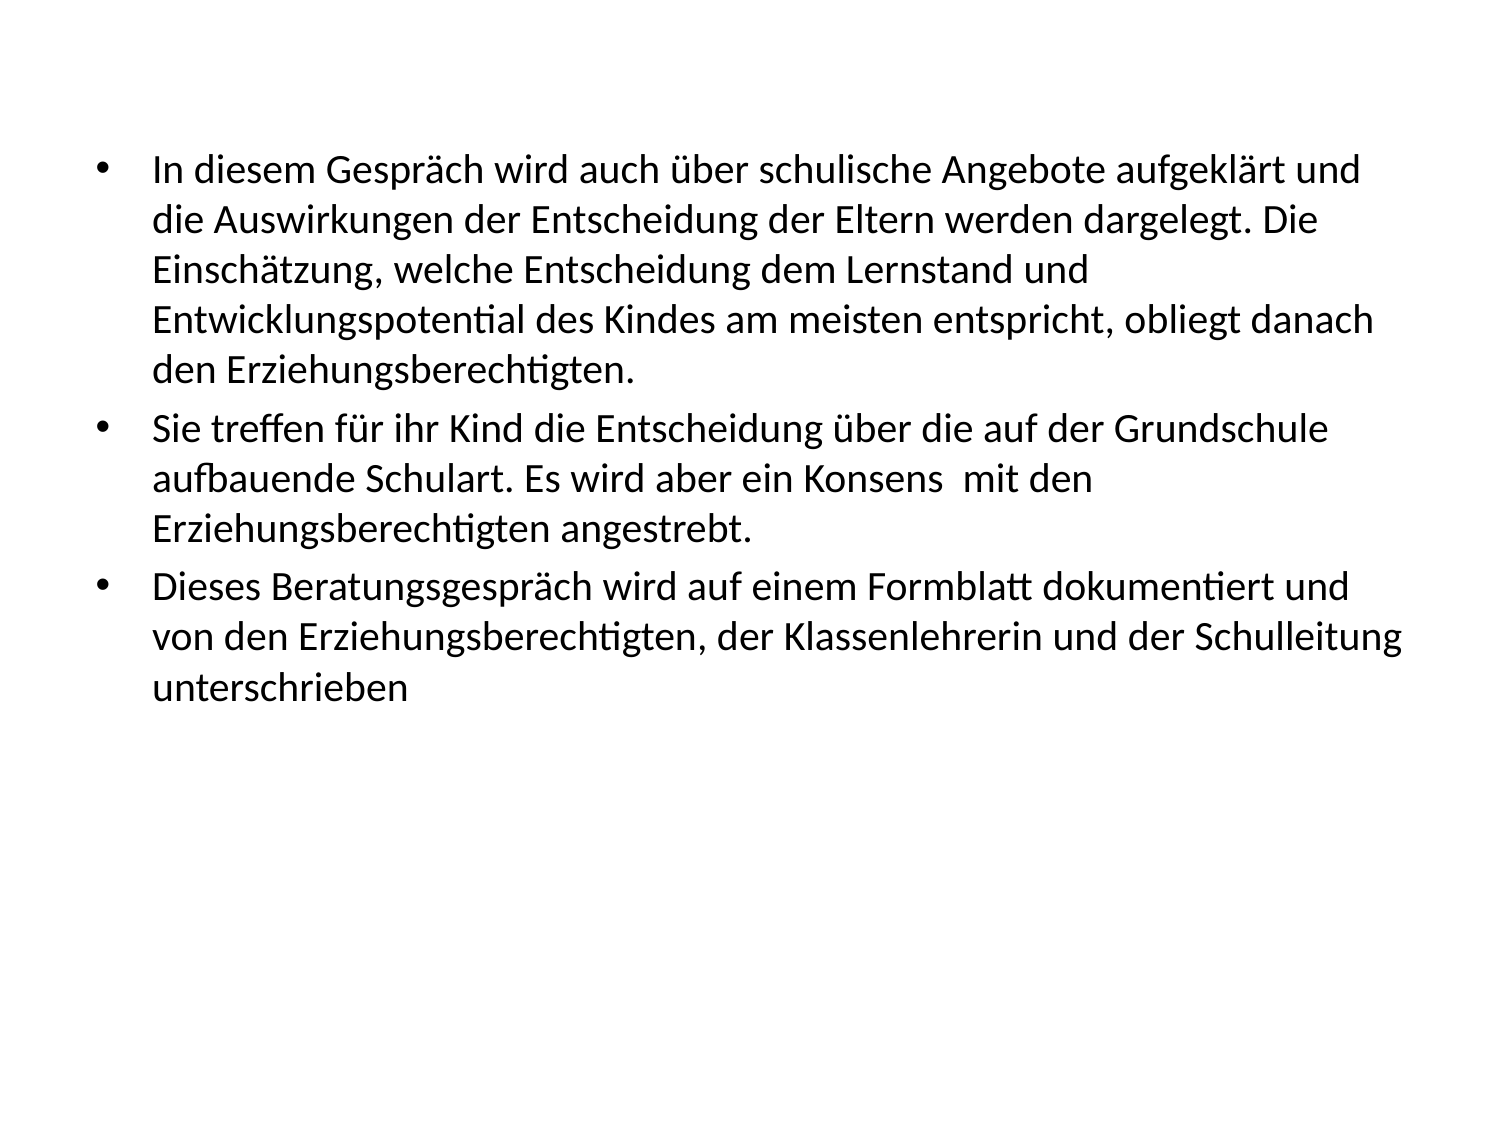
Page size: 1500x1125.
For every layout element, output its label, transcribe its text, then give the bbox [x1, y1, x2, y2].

list In diesem Gespräch wird auch über schulische Angebote aufgeklärt und die Auswirkungen der Entscheidung der Eltern werden dargelegt. Die Einschätzung, welche Entscheidung dem Lernstand und Entwicklungspotential des Kindes am meisten entspricht, obliegt danach den Erziehungsberechtigten. Sie treffen für ihr Kind die Entscheidung über die auf der Grundschule aufbauende Schulart. Es wird aber ein Konsens mit den Erziehungsberechtigten angestrebt. Dieses Beratungsgespräch wird auf einem Formblatt dokumentiert und von den Erziehungsberechtigten, der Klassenlehrerin und der Schulleitung unterschrieben [80, 45, 1431, 1035]
